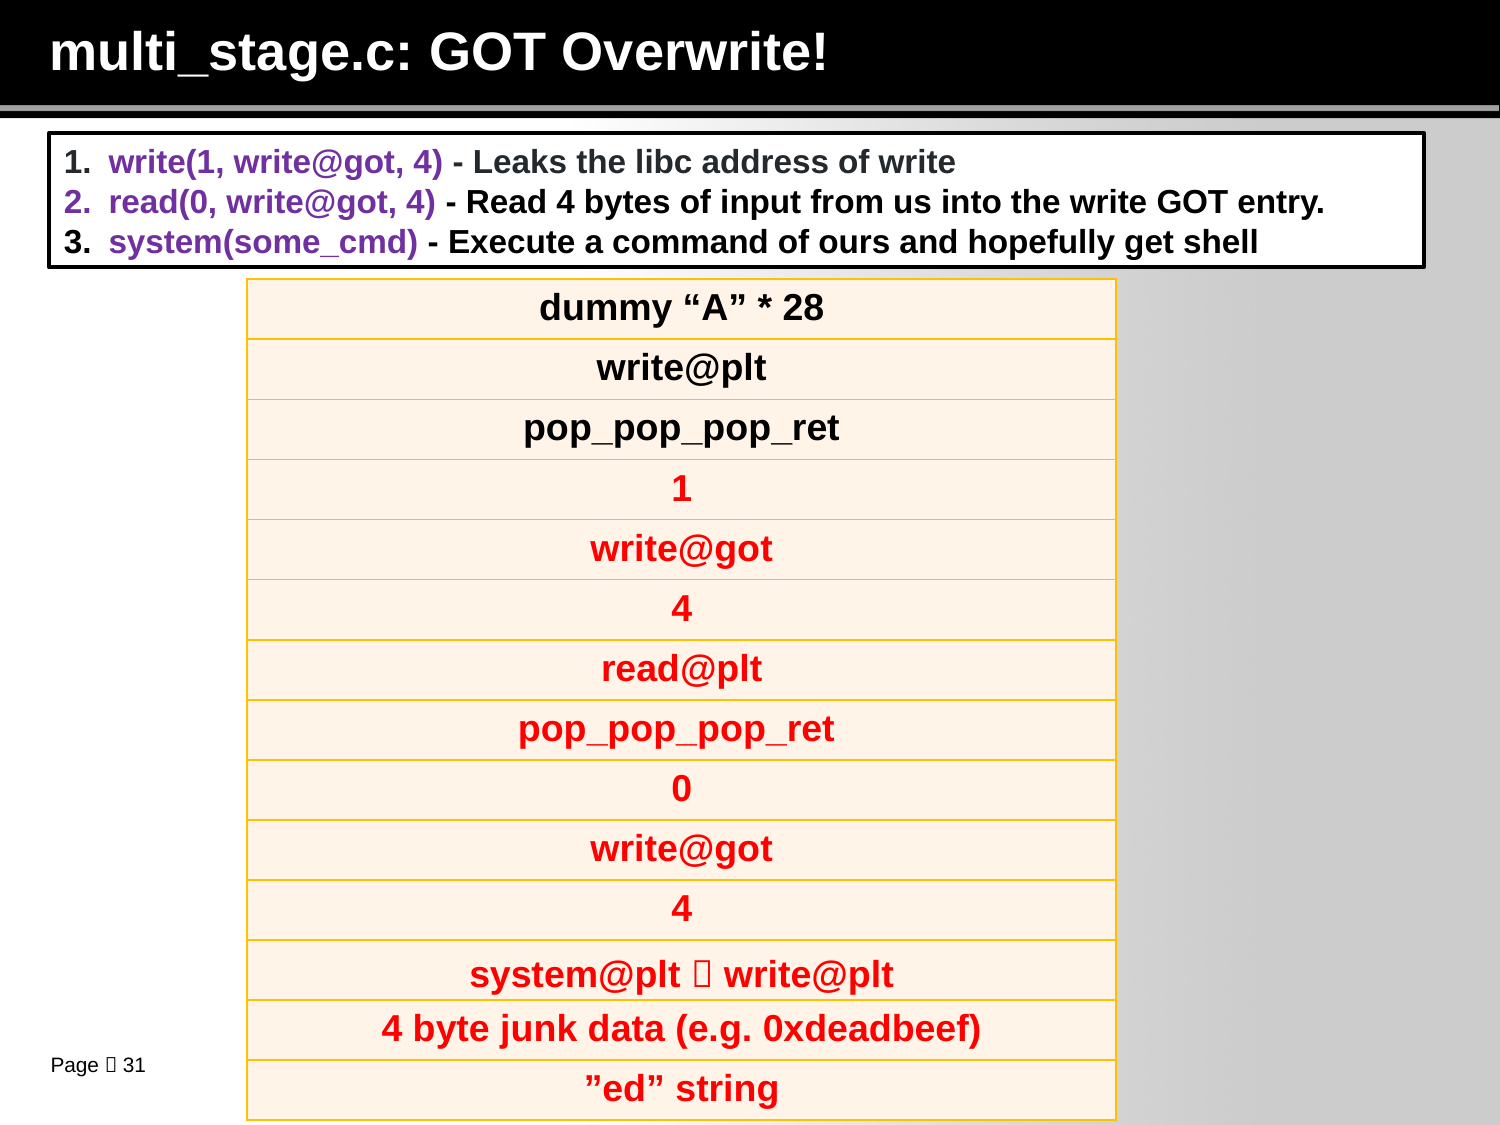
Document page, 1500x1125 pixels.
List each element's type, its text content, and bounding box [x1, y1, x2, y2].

table_cell 0 [248, 761, 1115, 819]
picture [0, 0, 1500, 1125]
table_cell write@got [248, 520, 1115, 579]
table_cell 4 byte junk data (e.g. 0xdeadbeef) [248, 1001, 1115, 1059]
table_cell write@plt [248, 340, 1115, 399]
text_box write(1, write@got, 4) - Leaks the libc address of write read(0, write@got, 4) - Read 4 bytes of input from us into the write GOT entry. system(some_cmd) - Execute a command of ours and hopefully get shell [47, 131, 1426, 269]
table_cell read@plt [248, 641, 1115, 699]
table_header dummy “A” * 28 [248, 280, 1115, 338]
table_cell 4 [248, 580, 1115, 639]
table_cell system@plt  write@plt [248, 941, 1115, 999]
title multi_stage.c: GOT Overwrite! [49, 16, 1447, 123]
table_cell write@got [248, 821, 1115, 879]
table_cell pop_pop_pop_ret [248, 701, 1115, 759]
table_cell 4 [248, 881, 1115, 939]
table_cell pop_pop_pop_ret [248, 400, 1115, 459]
table_cell 1 [248, 460, 1115, 519]
table_cell ”ed” string [248, 1061, 1115, 1119]
